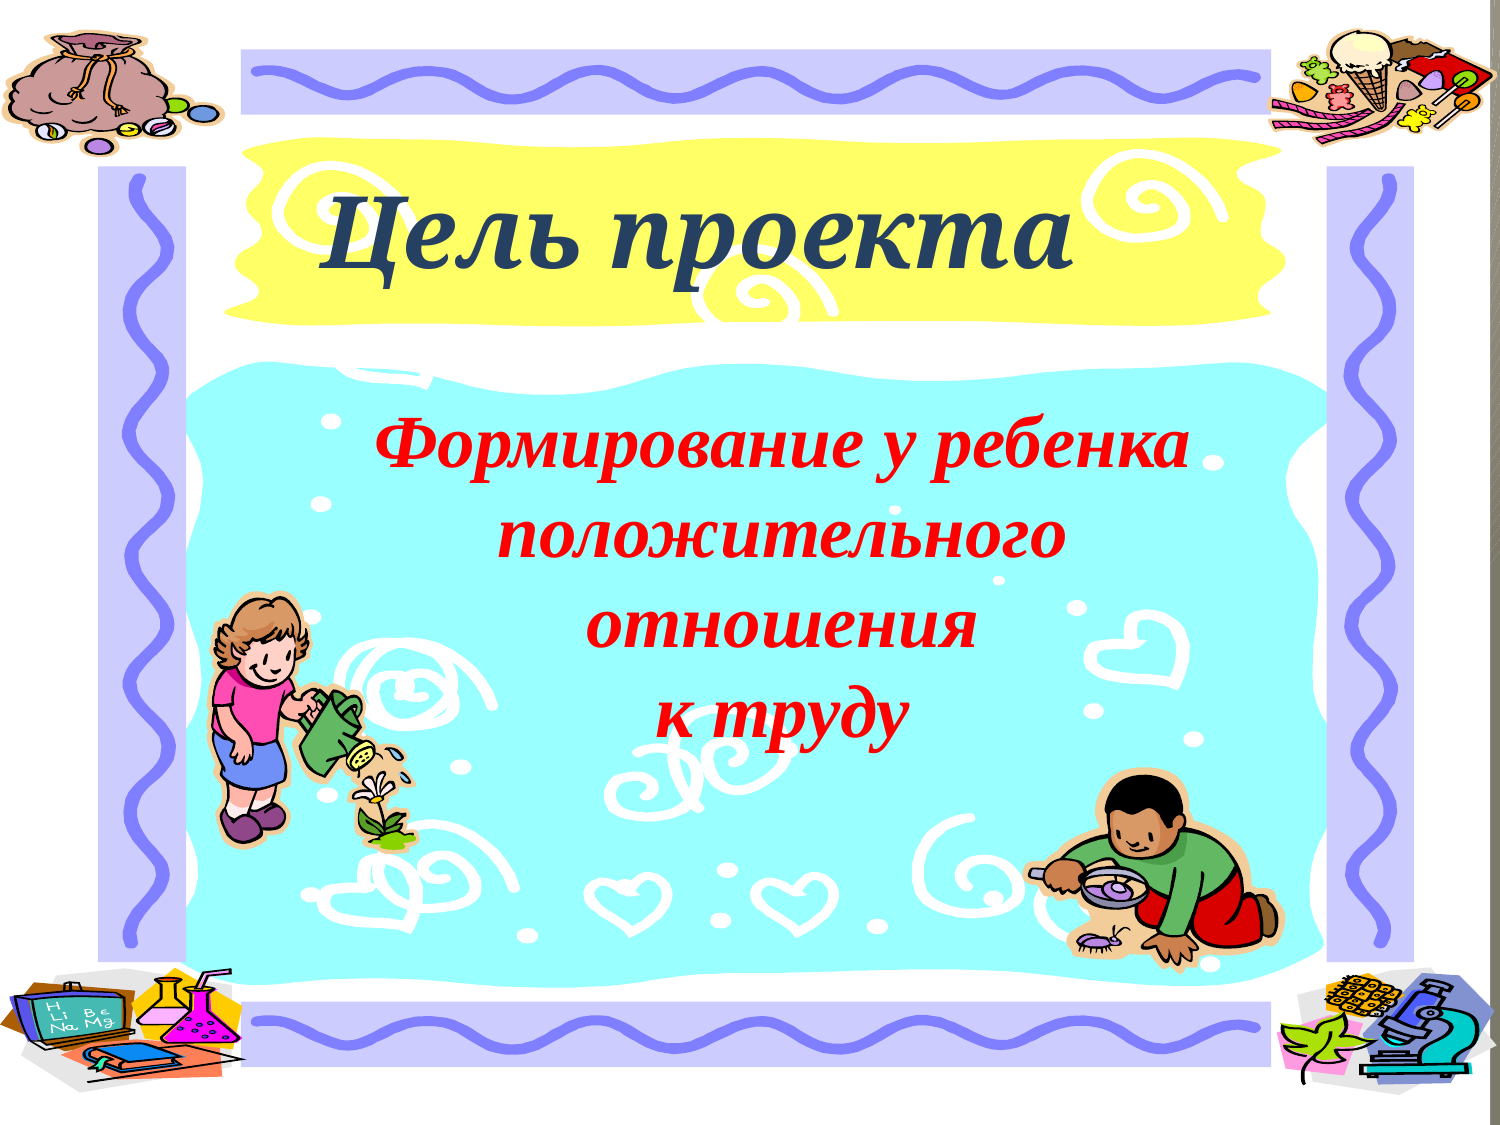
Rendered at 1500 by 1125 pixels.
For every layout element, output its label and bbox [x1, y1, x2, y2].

text_box [0, 0, 1500, 1125]
